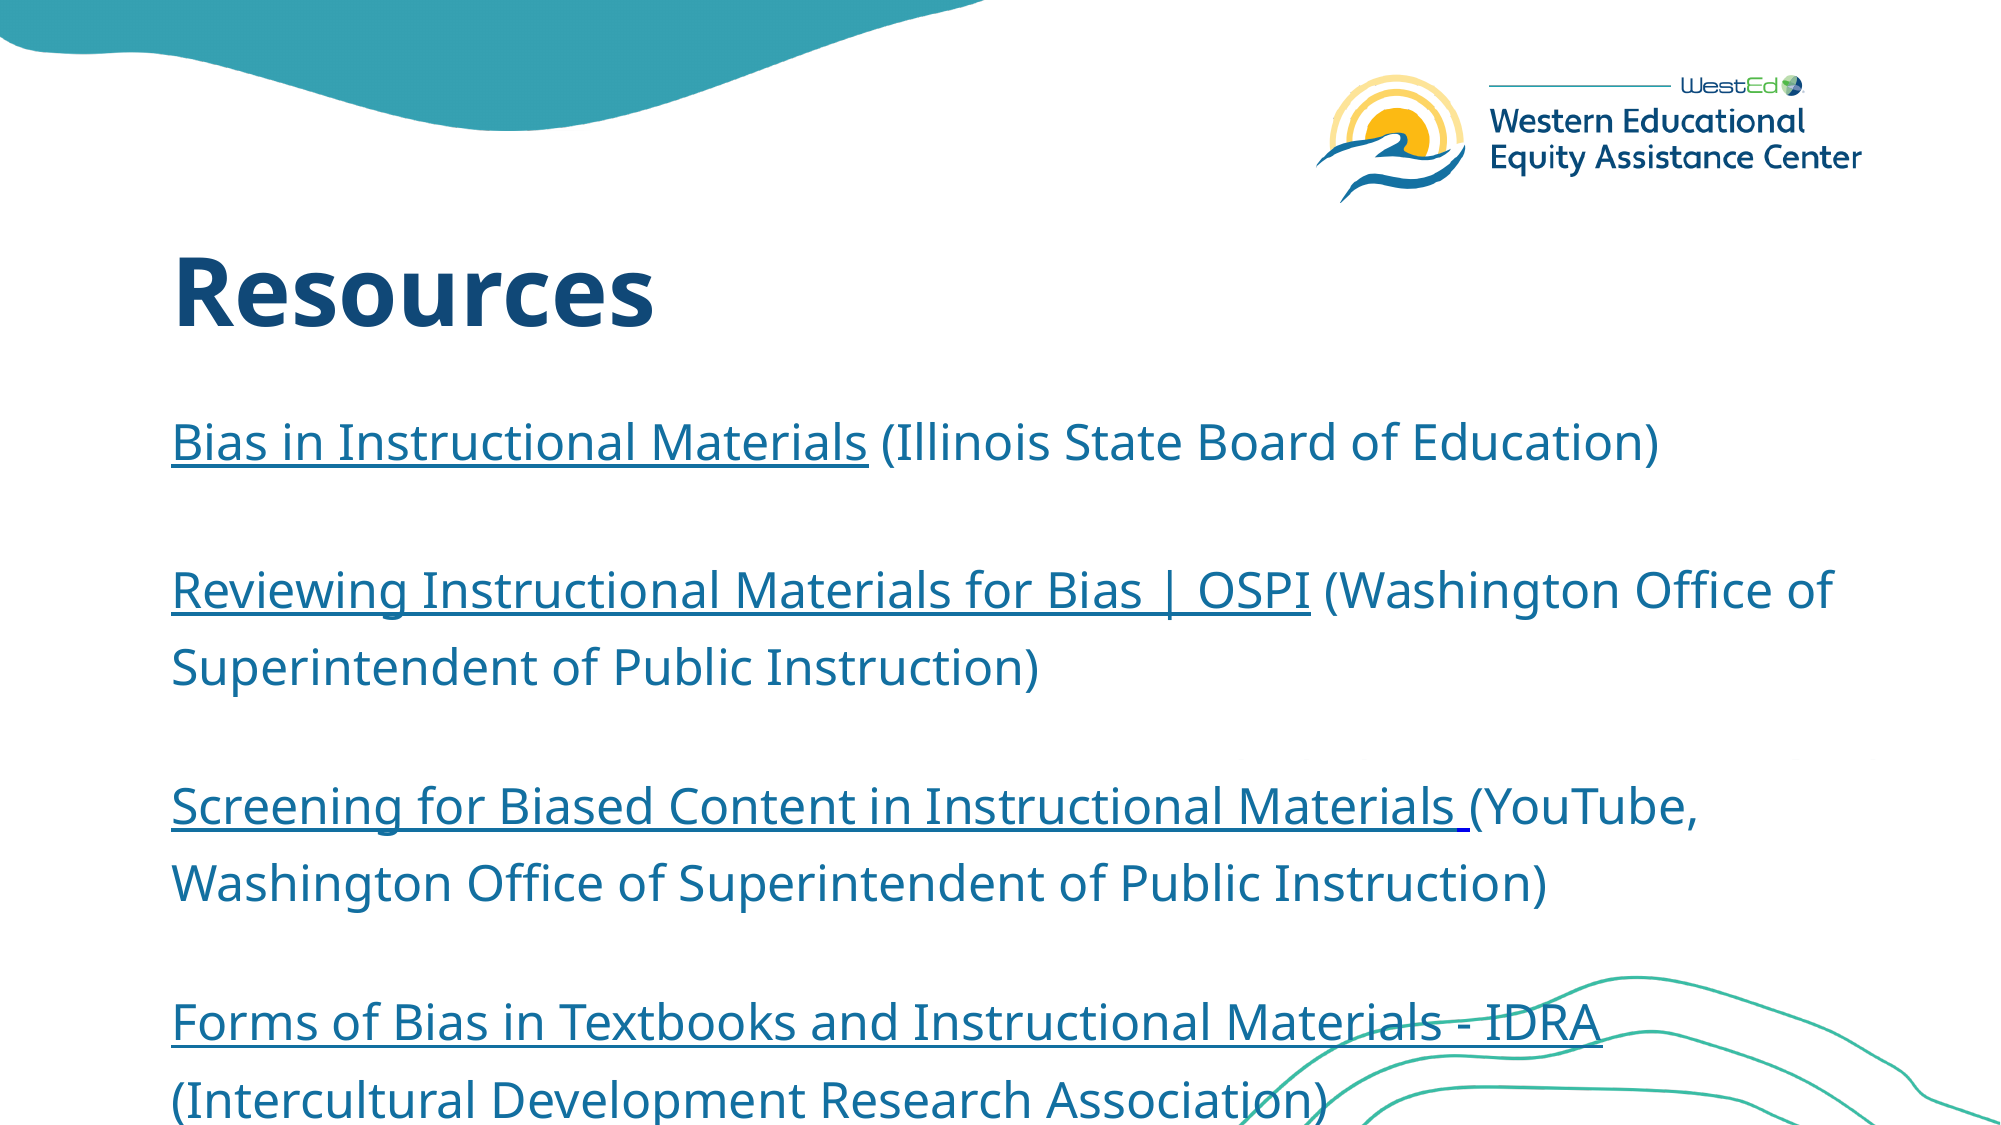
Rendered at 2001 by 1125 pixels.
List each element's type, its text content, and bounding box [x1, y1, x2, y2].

list Bias in Instructional Materials (Illinois State Board of Education) Reviewing Instructional Materials for Bias | OSPI (Washington Office of Superintendent of Public Instruction) Screening for Biased Content in Instructional Materials (YouTube, Washington Office of Superintendent of Public Instruction) Forms of Bias in Textbooks and Instructional Materials - IDRA (Intercultural Development Research Association) [156, 392, 1863, 971]
title Resources [156, 236, 1863, 392]
picture [1069, 759, 2001, 1125]
picture [0, 0, 1036, 131]
